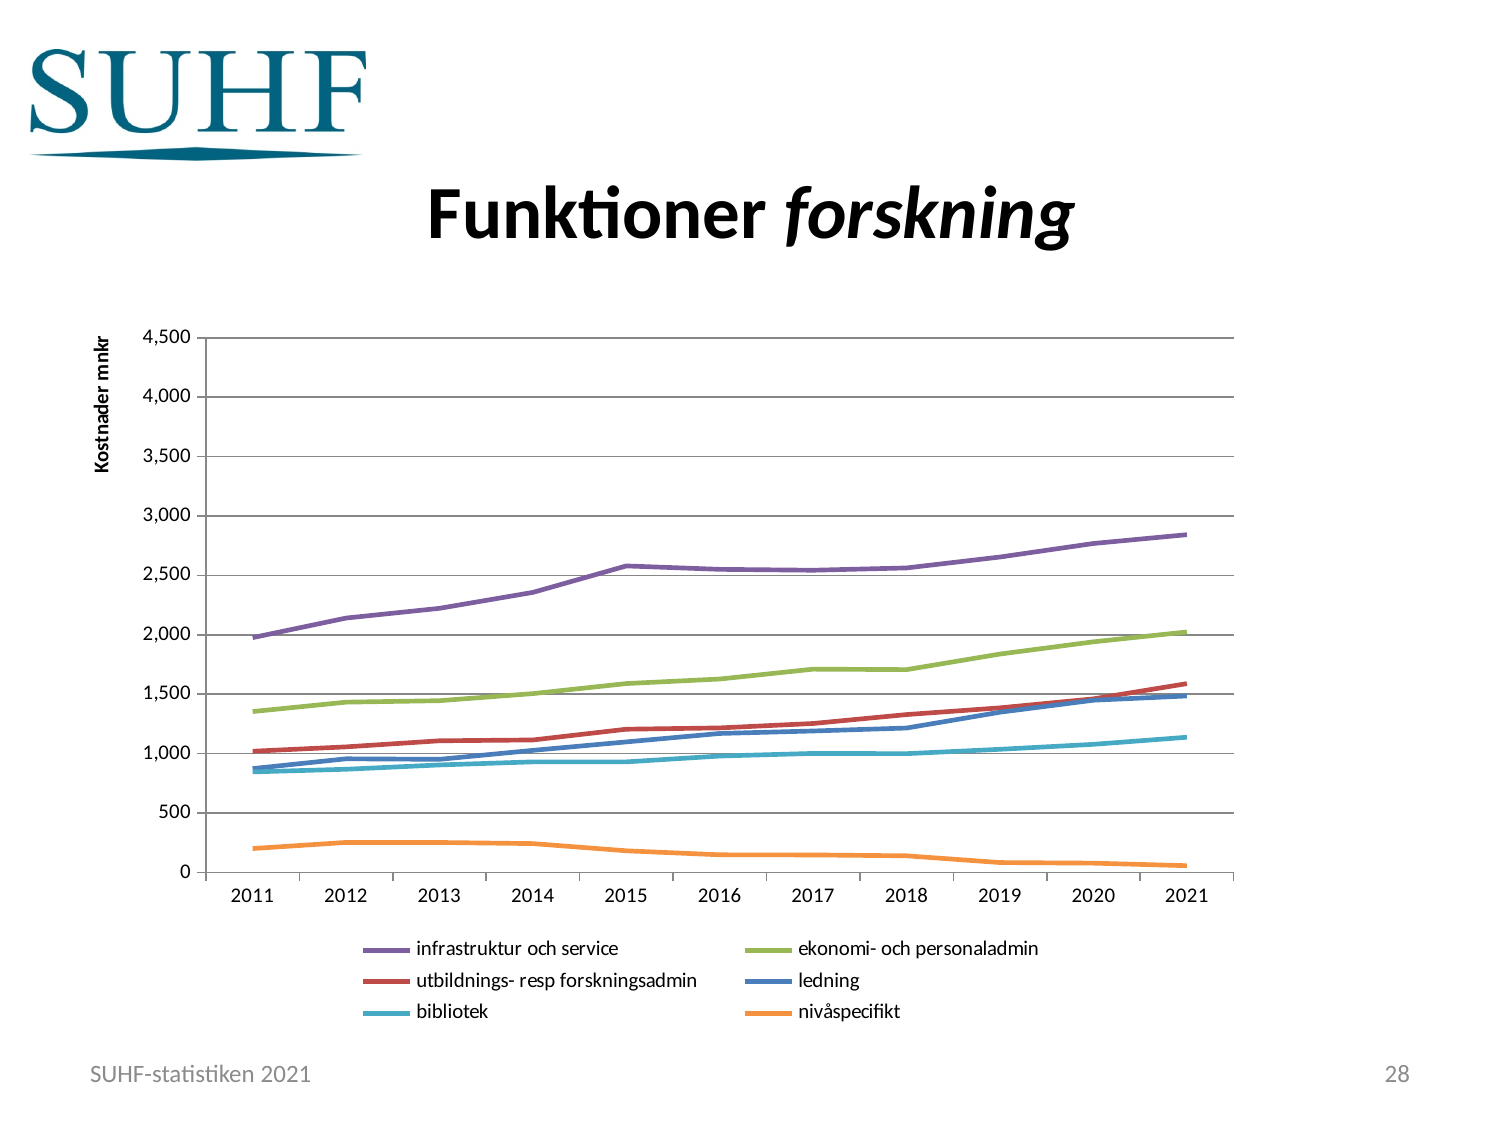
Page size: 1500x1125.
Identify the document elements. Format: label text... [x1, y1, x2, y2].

title Funktioner forskning [76, 137, 1427, 235]
slide_number SUHF-statistiken 2021 [75, 1045, 869, 1103]
chart [29, 231, 1424, 1036]
picture [29, 49, 367, 162]
slide_number 28 [1210, 1042, 1425, 1103]
